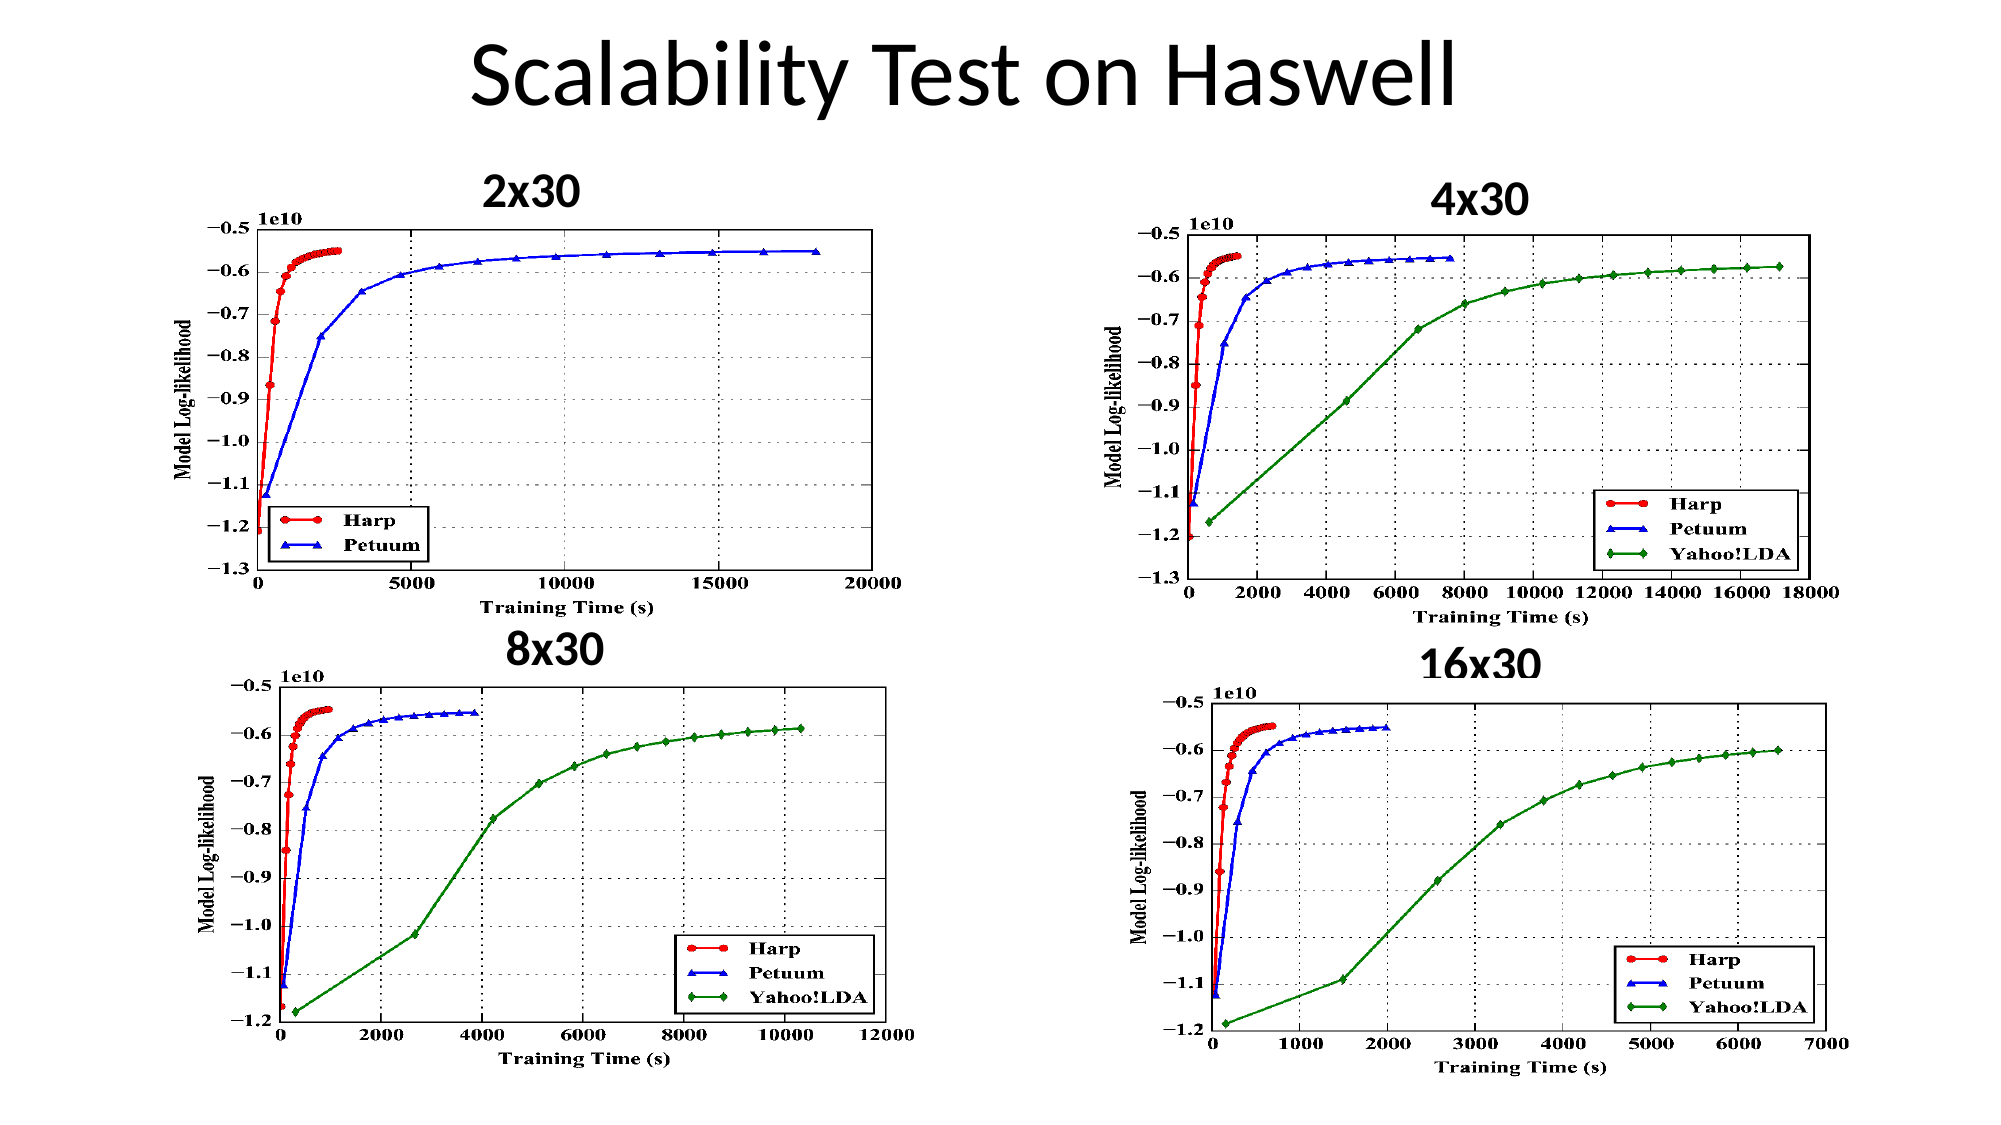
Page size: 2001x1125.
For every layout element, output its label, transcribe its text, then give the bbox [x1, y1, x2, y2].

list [1091, 208, 1850, 638]
list 2x30 [89, 119, 974, 225]
title Scalability Test on Haswell [64, 0, 1865, 162]
text_box 8x30 [148, 577, 962, 683]
picture [184, 661, 926, 1078]
picture [1117, 678, 1860, 1086]
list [161, 203, 914, 627]
list 4x30 [1038, 127, 1923, 233]
text_box 16x30 [1037, 594, 1922, 699]
